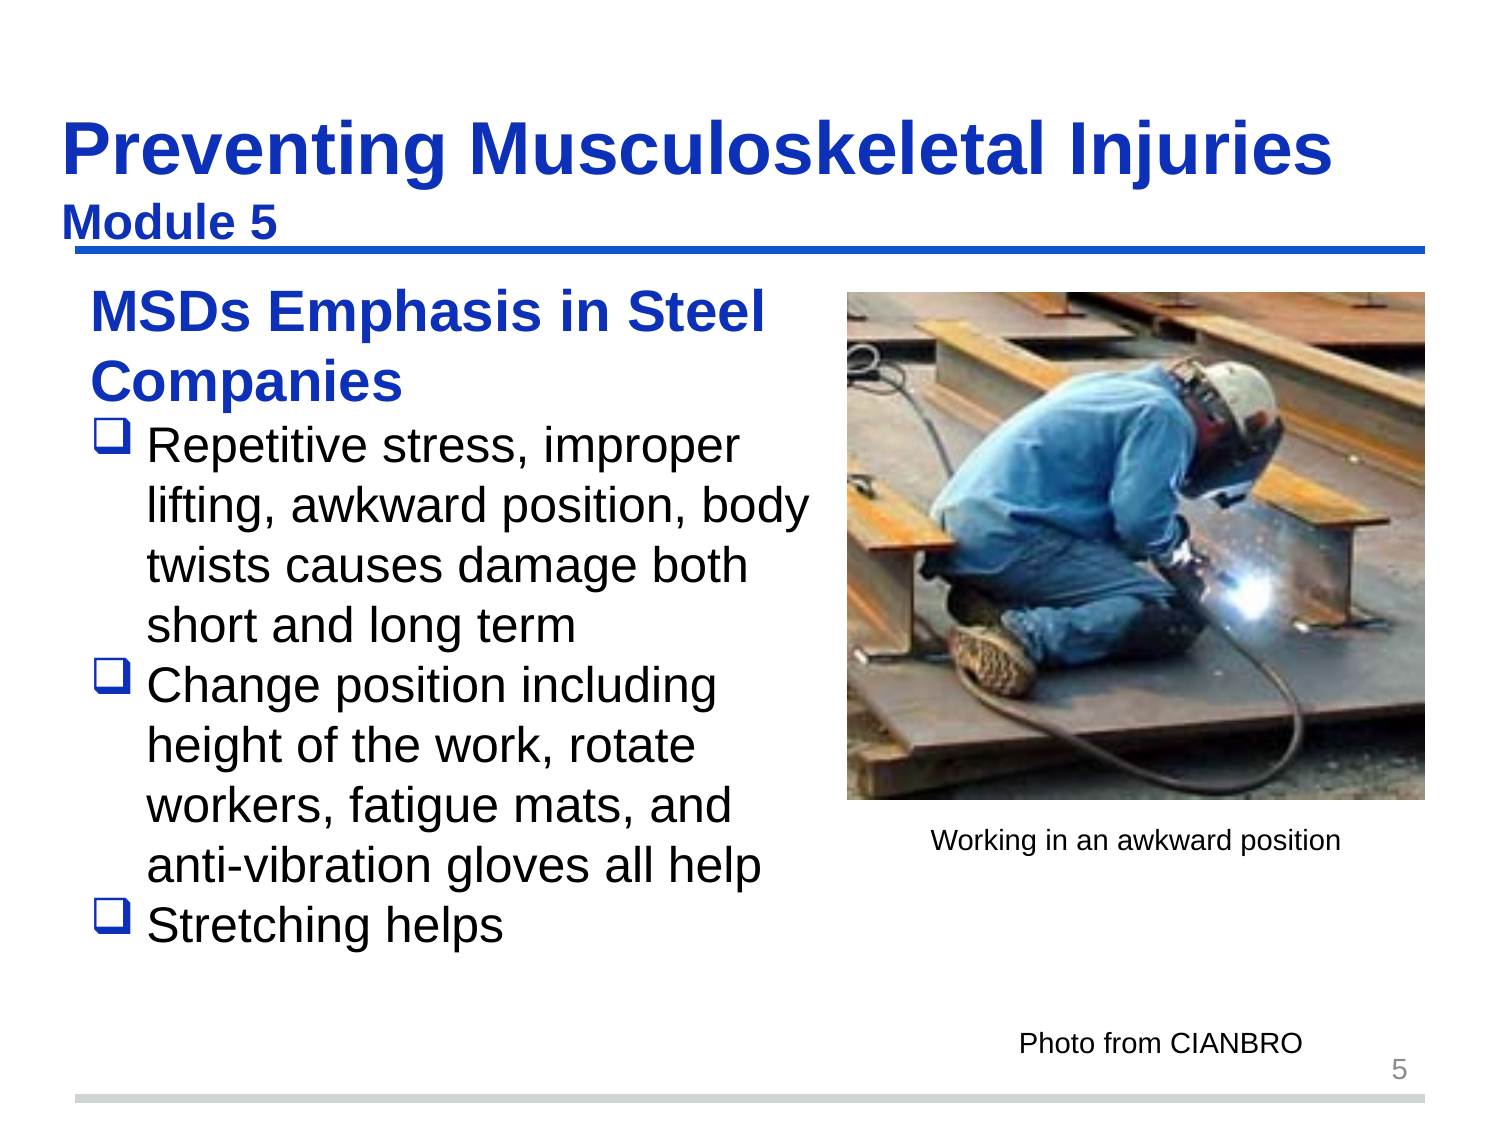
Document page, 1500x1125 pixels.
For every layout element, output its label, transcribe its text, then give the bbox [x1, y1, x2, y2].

footer [496, 1042, 1004, 1103]
text_box Working in an awkward position [915, 813, 1357, 864]
title Preventing Musculoskeletal Injuries Module 5 [45, 77, 1396, 265]
list MSDs Emphasis in Steel Companies Repetitive stress, improper lifting, awkward position, body twists causes damage both short and long term Change position including height of the work, rotate workers, fatigue mats, and anti-vibration gloves all help Stretching helps [75, 257, 827, 1073]
picture [847, 292, 1426, 800]
text_box 5 [1072, 1042, 1423, 1103]
text_box Photo from CIANBRO [1004, 1017, 1319, 1068]
